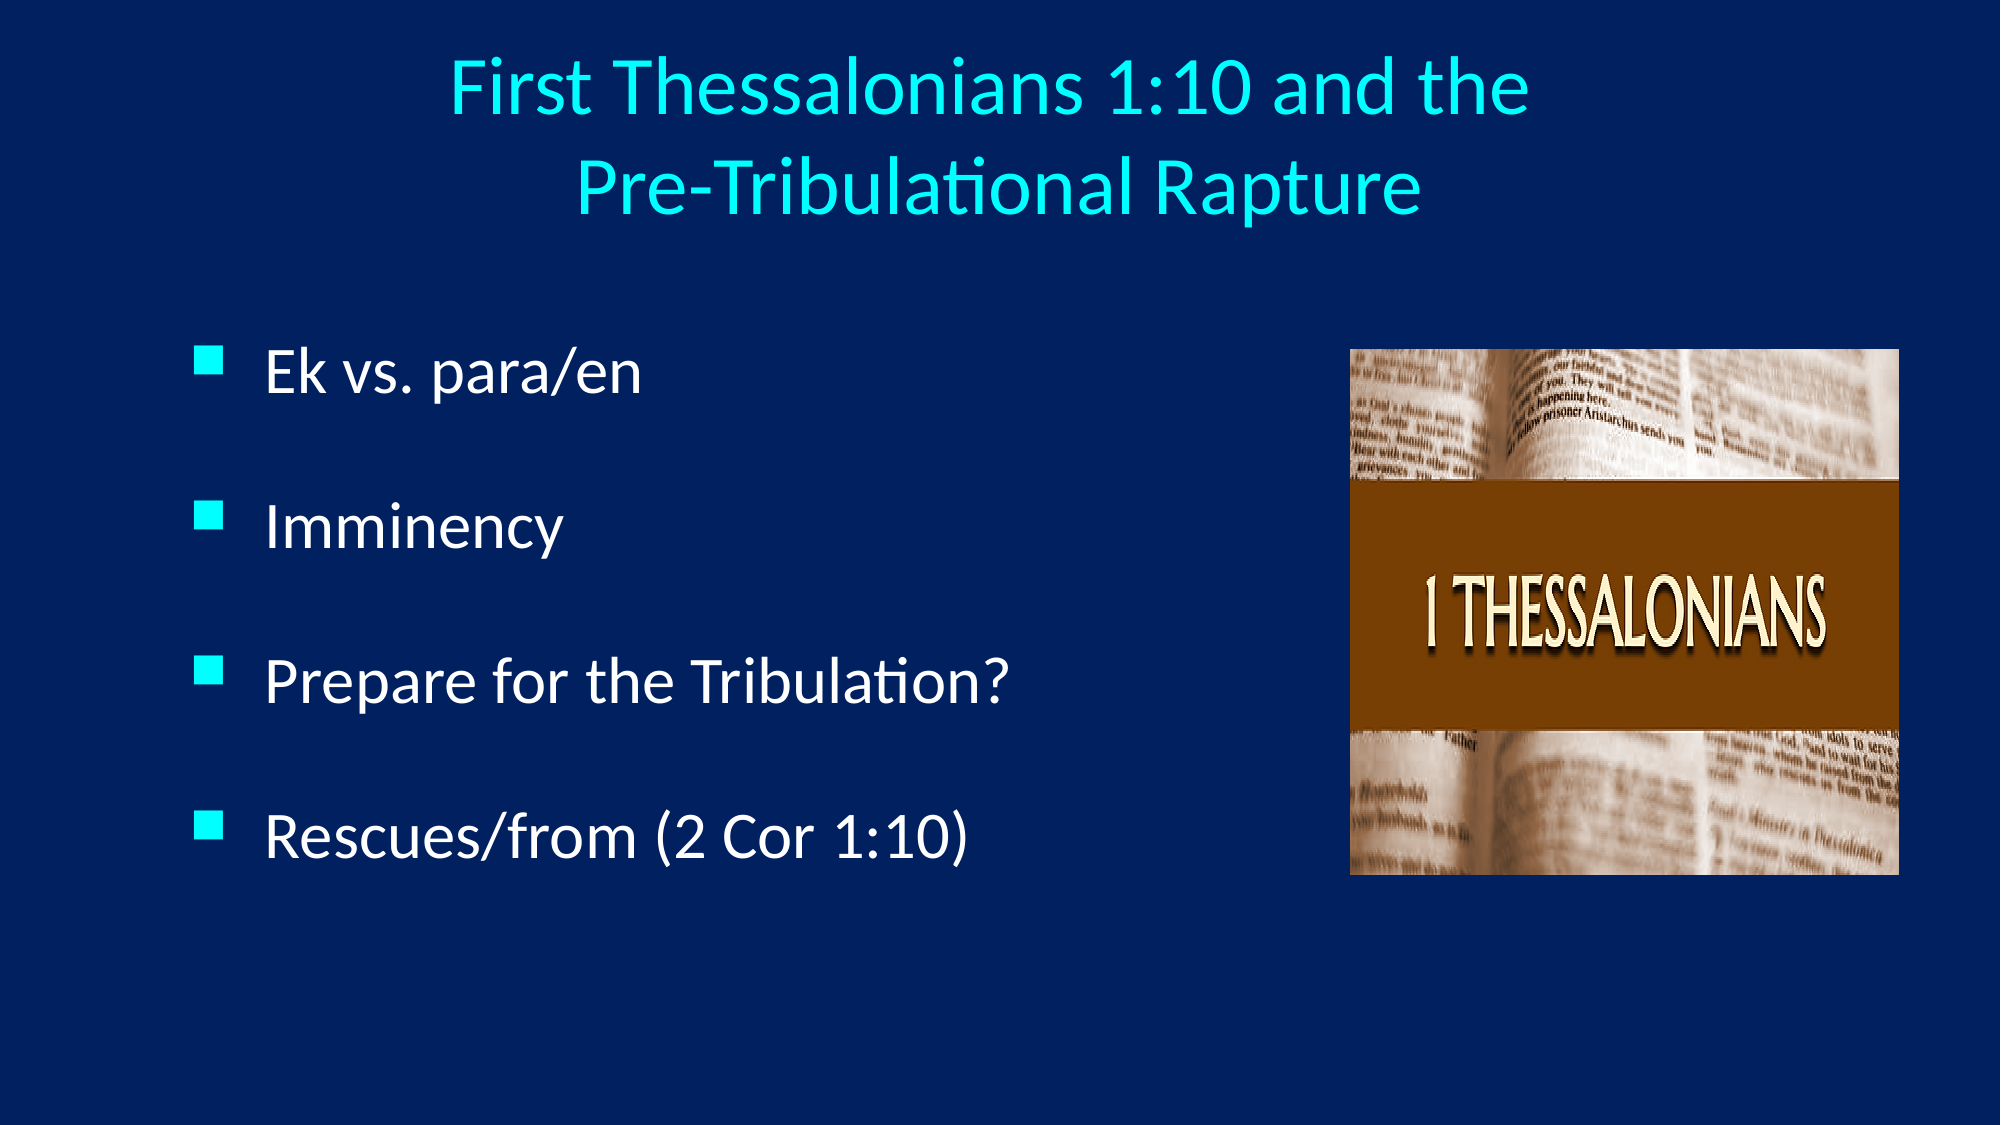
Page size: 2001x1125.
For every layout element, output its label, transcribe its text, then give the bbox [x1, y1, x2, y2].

picture [1349, 349, 1899, 876]
list Ek vs. para/en Imminency Prepare for the Tribulation? Rescues/from (2 Cor 1:10) [174, 318, 1448, 995]
title First Thessalonians 1:10 and the Pre-Tribulational Rapture [150, 37, 1850, 225]
